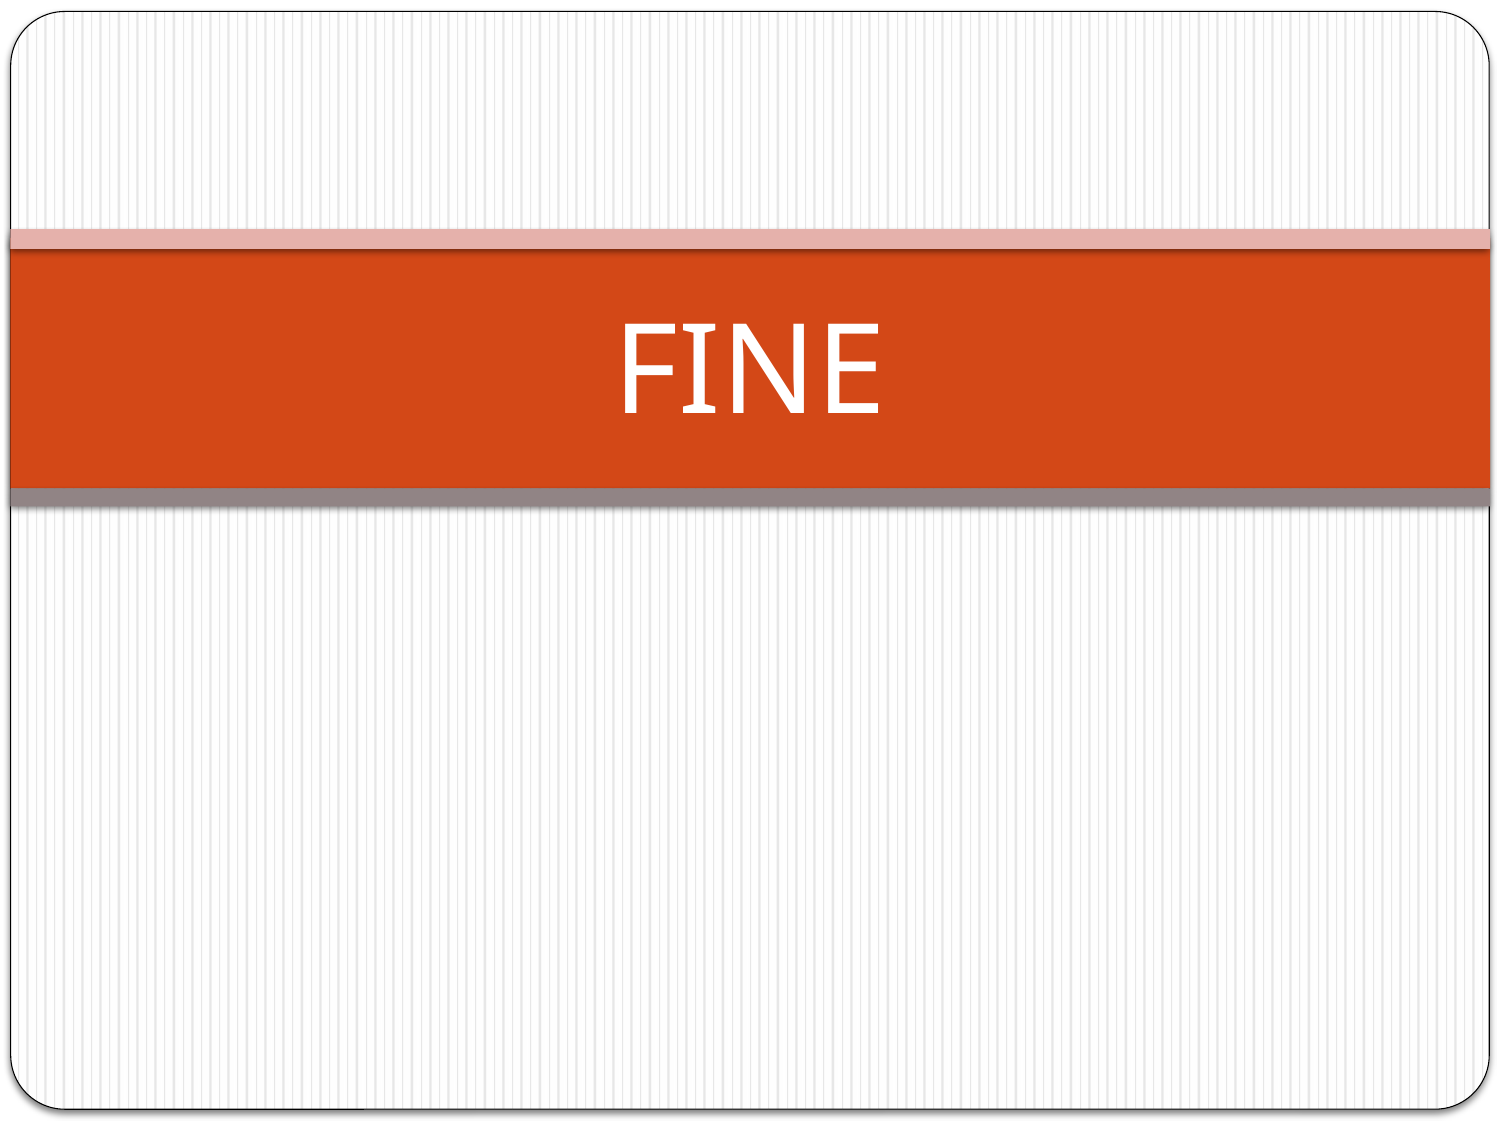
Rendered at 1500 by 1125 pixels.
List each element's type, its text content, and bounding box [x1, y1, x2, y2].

title FINE [75, 247, 1425, 489]
